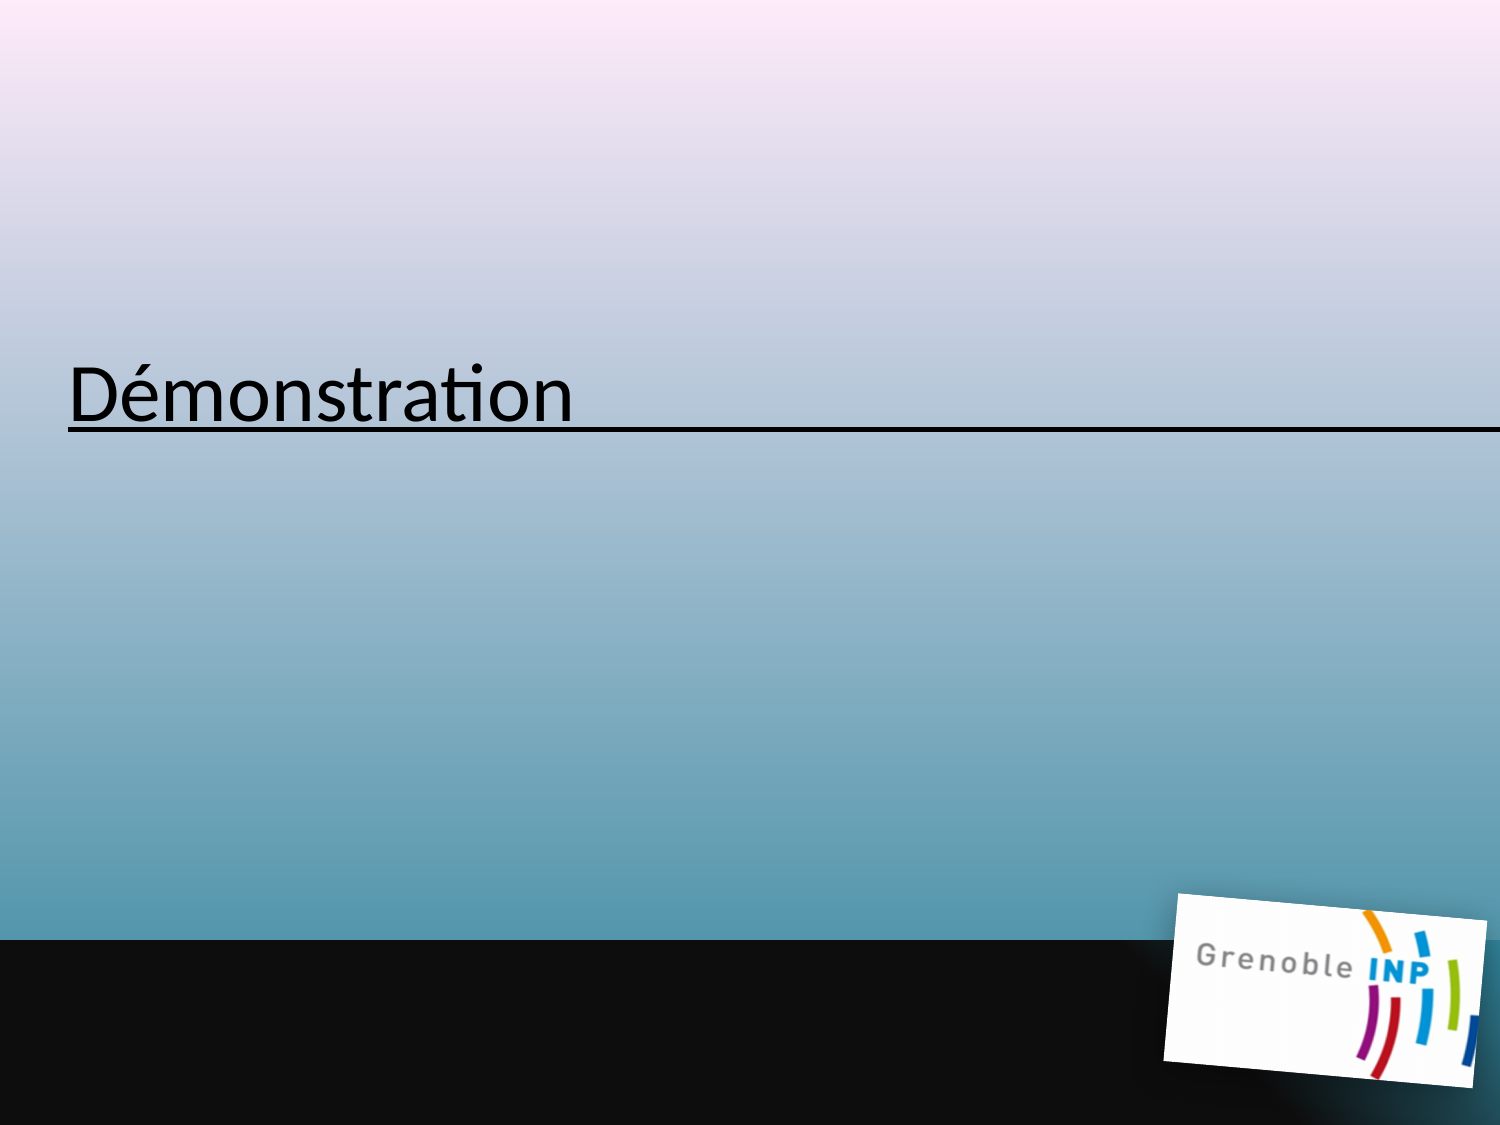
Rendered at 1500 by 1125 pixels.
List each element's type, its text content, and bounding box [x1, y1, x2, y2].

title Démonstration . [53, 267, 1500, 509]
picture [1163, 894, 1487, 1089]
